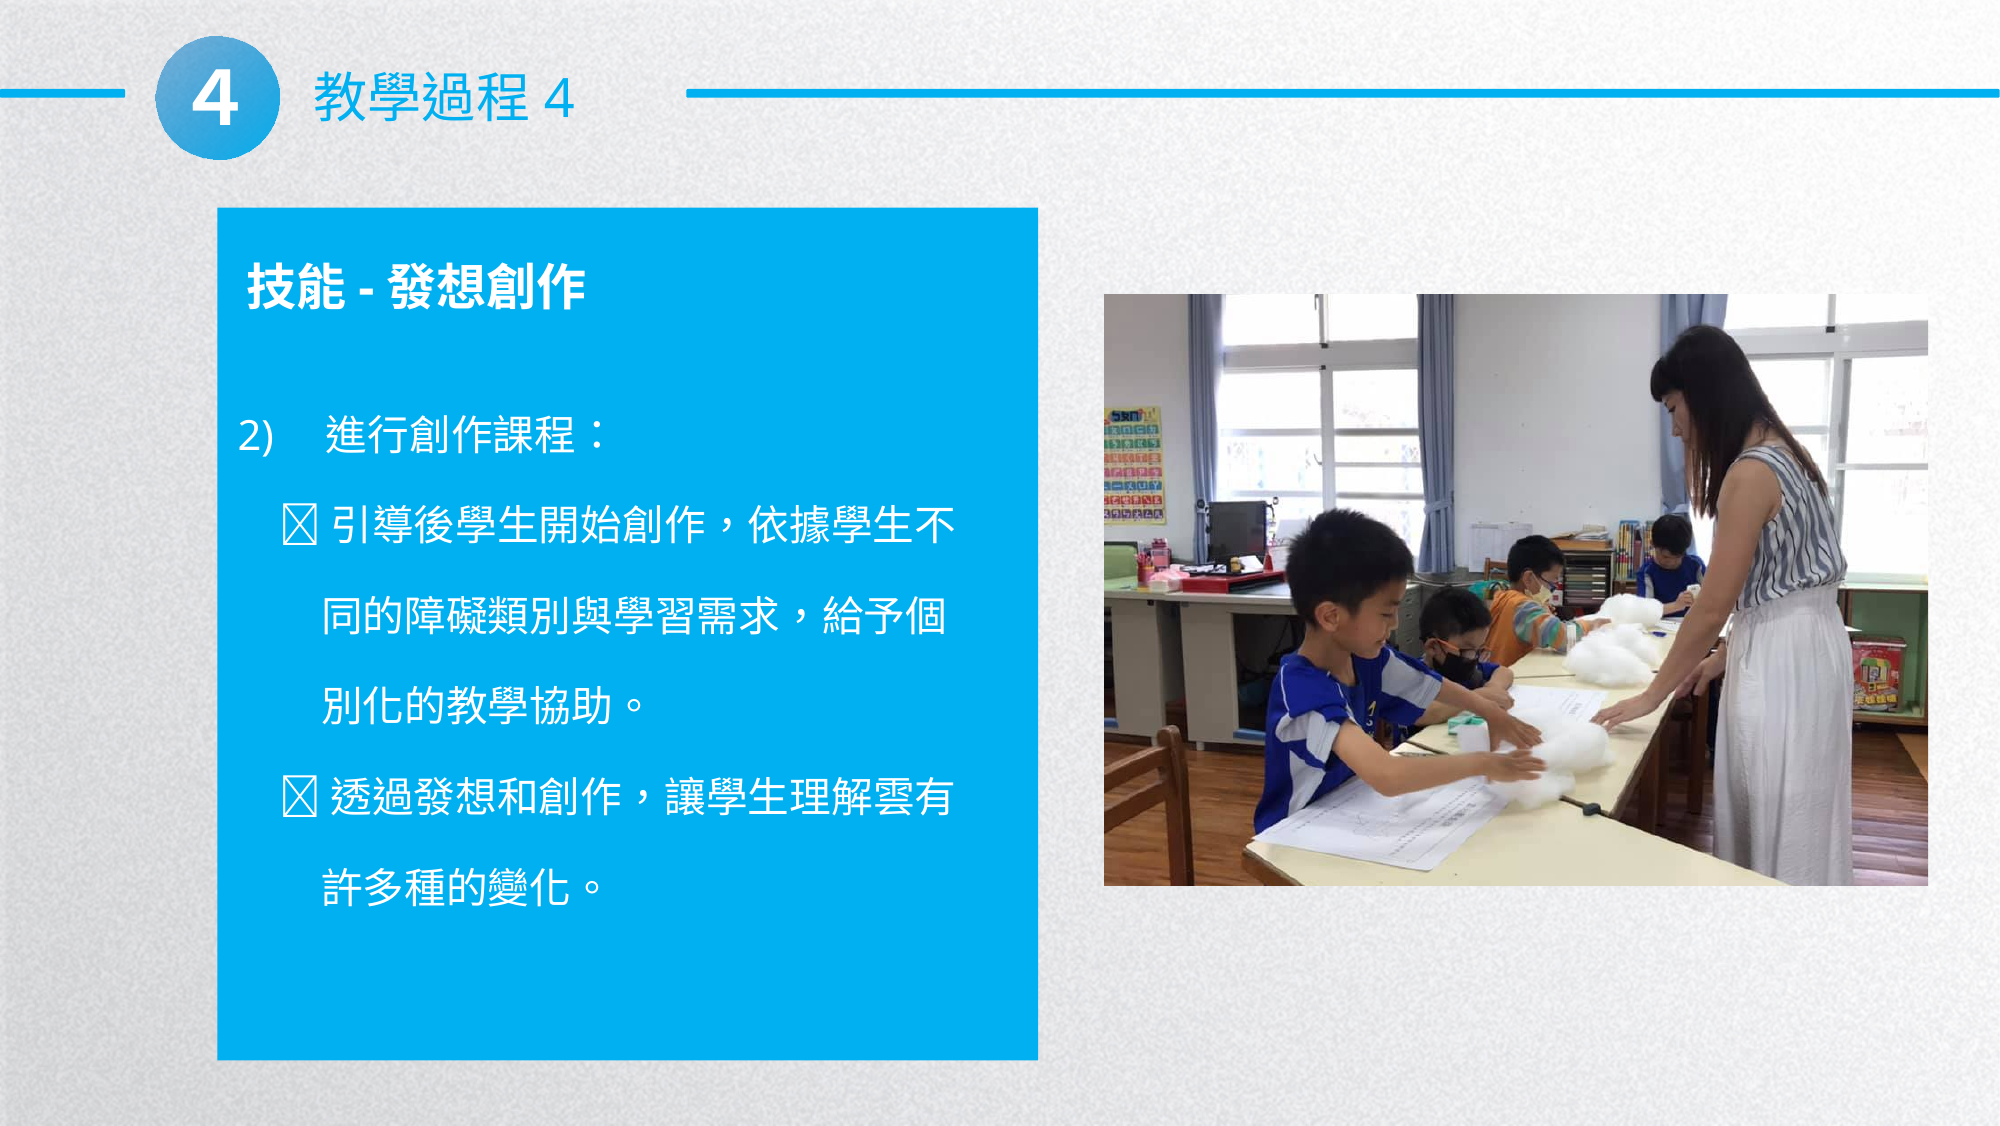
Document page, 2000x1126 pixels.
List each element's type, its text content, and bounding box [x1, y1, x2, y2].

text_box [0, 88, 116, 98]
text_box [116, 35, 314, 160]
picture [0, 0, 2000, 88]
text_box 教學過程4 [314, 56, 590, 88]
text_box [217, 207, 1039, 1061]
picture [0, 98, 2000, 1126]
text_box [314, 88, 2000, 98]
text_box 教學過程4 [314, 98, 590, 136]
